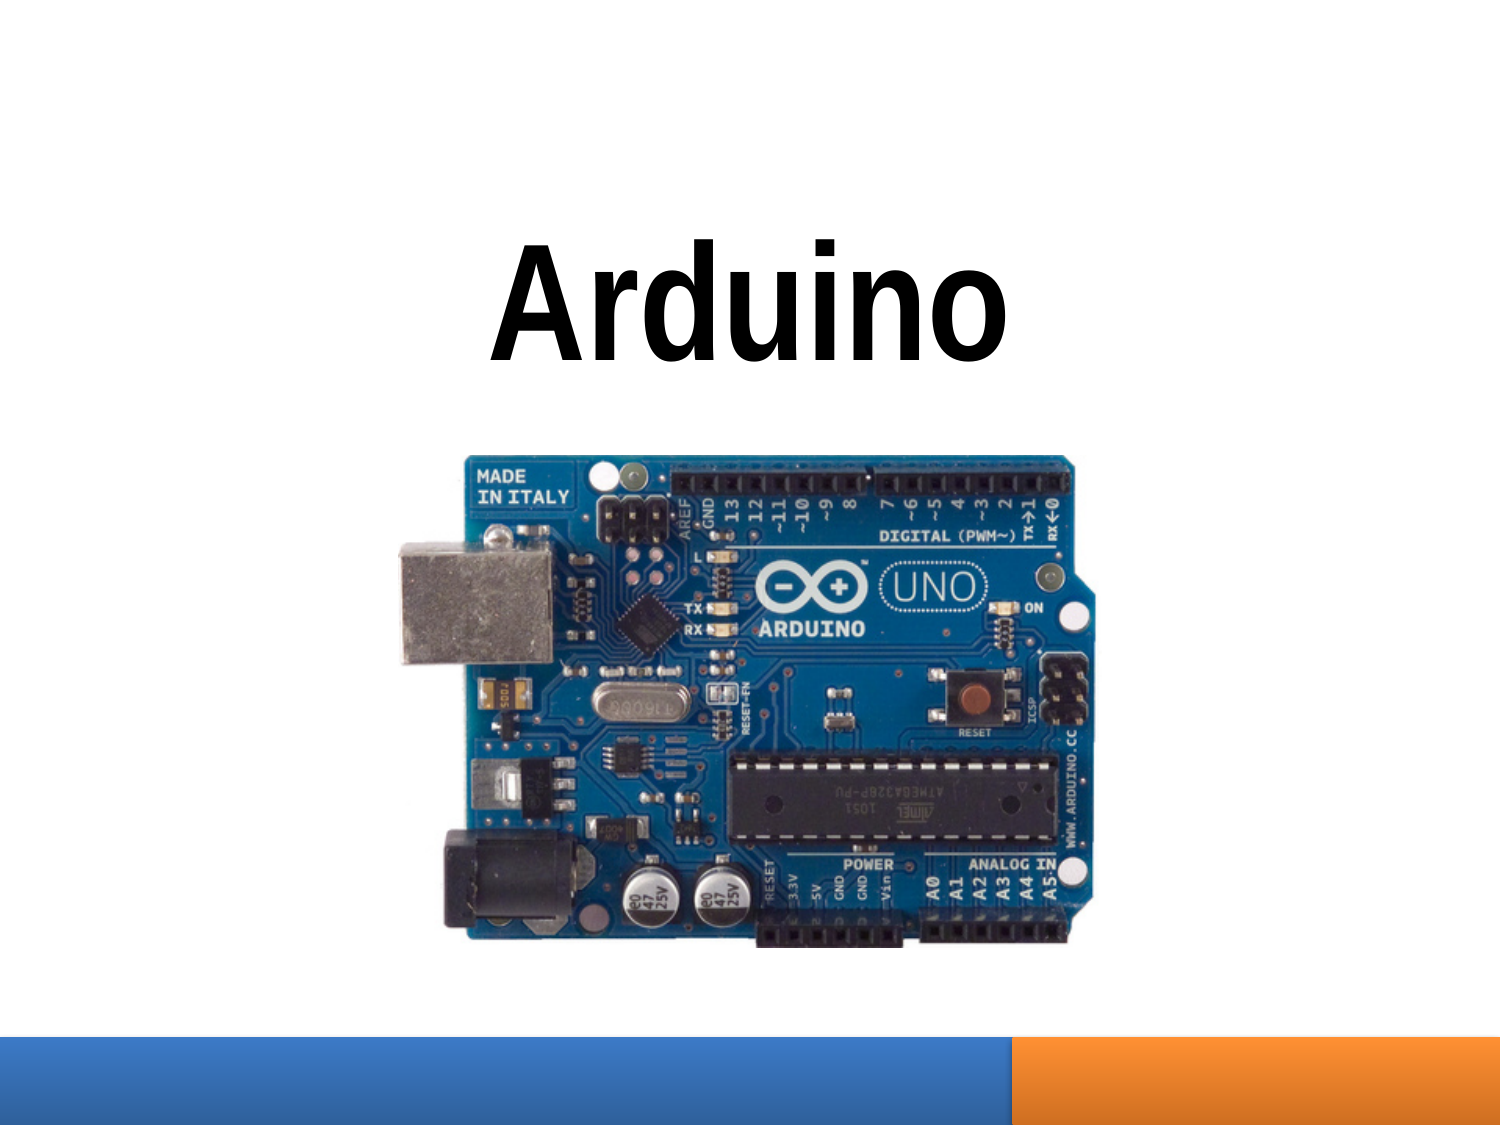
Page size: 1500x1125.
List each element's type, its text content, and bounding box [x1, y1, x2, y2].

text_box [0, 1037, 1500, 1125]
title Arduino [106, 135, 1394, 452]
picture [398, 455, 1102, 948]
